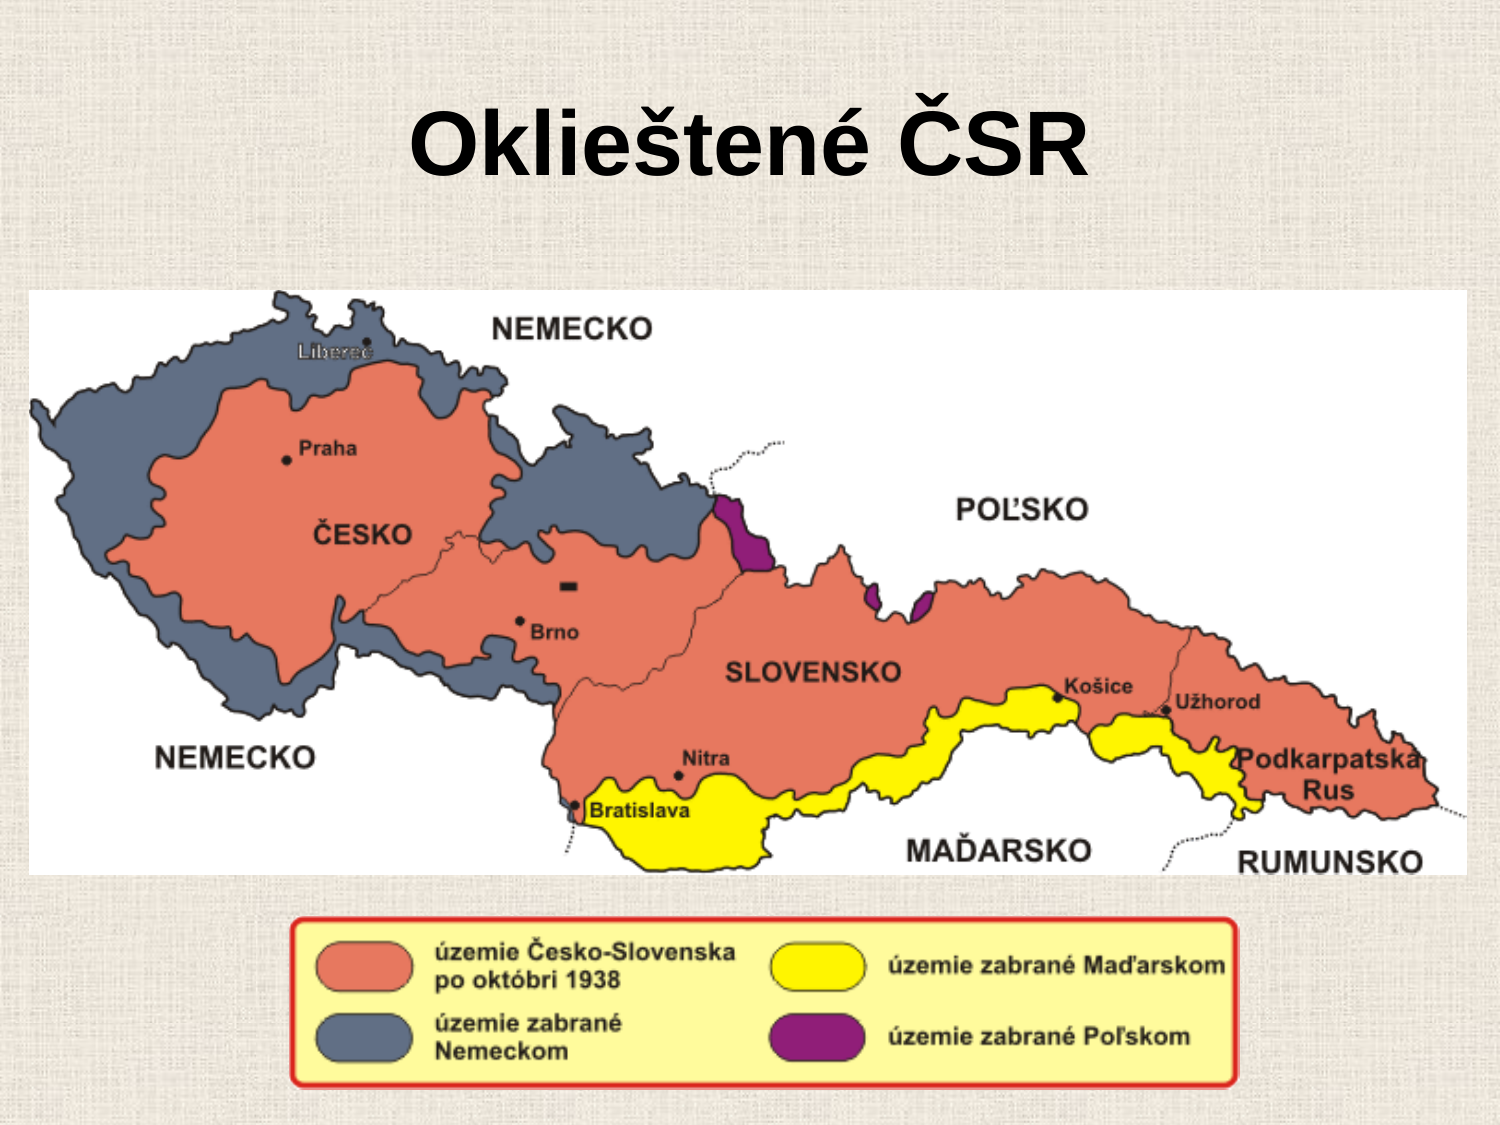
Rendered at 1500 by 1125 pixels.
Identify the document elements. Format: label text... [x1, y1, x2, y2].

title Oklieštené ČSR [75, 45, 1425, 233]
picture [29, 290, 1468, 876]
picture [289, 916, 1240, 1091]
